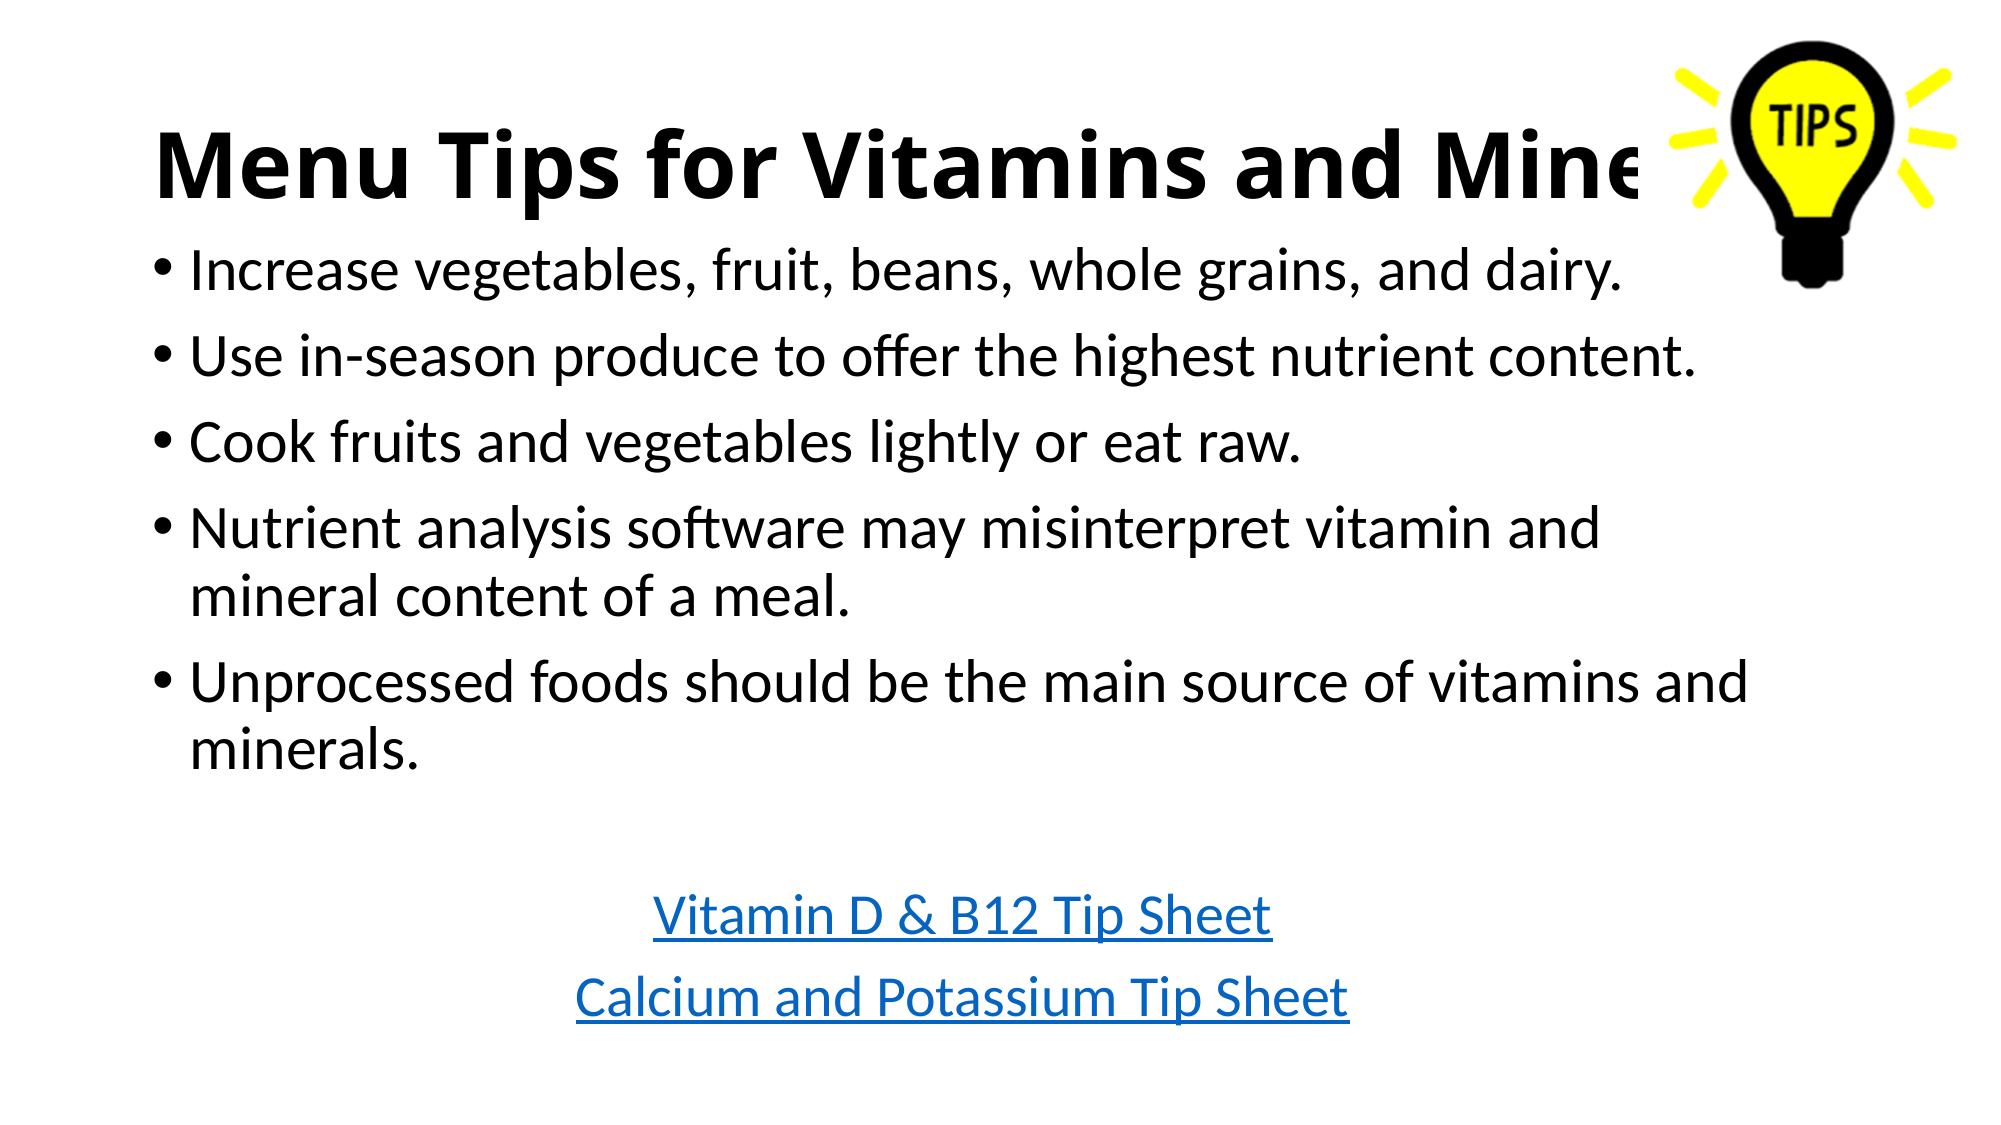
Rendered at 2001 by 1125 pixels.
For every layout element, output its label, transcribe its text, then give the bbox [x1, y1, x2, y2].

title Menu Tips for Vitamins and Minerals [137, 59, 1638, 228]
list Increase vegetables, fruit, beans, whole grains, and dairy. Use in-season produce to offer the highest nutrient content. Cook fruits and vegetables lightly or eat raw. Nutrient analysis software may misinterpret vitamin and mineral content of a meal. Unprocessed foods should be the main source of vitamins and minerals. Vitamin D & B12 Tip Sheet Calcium and Potassium Tip Sheet [137, 228, 1789, 1045]
picture [1638, 25, 1983, 313]
